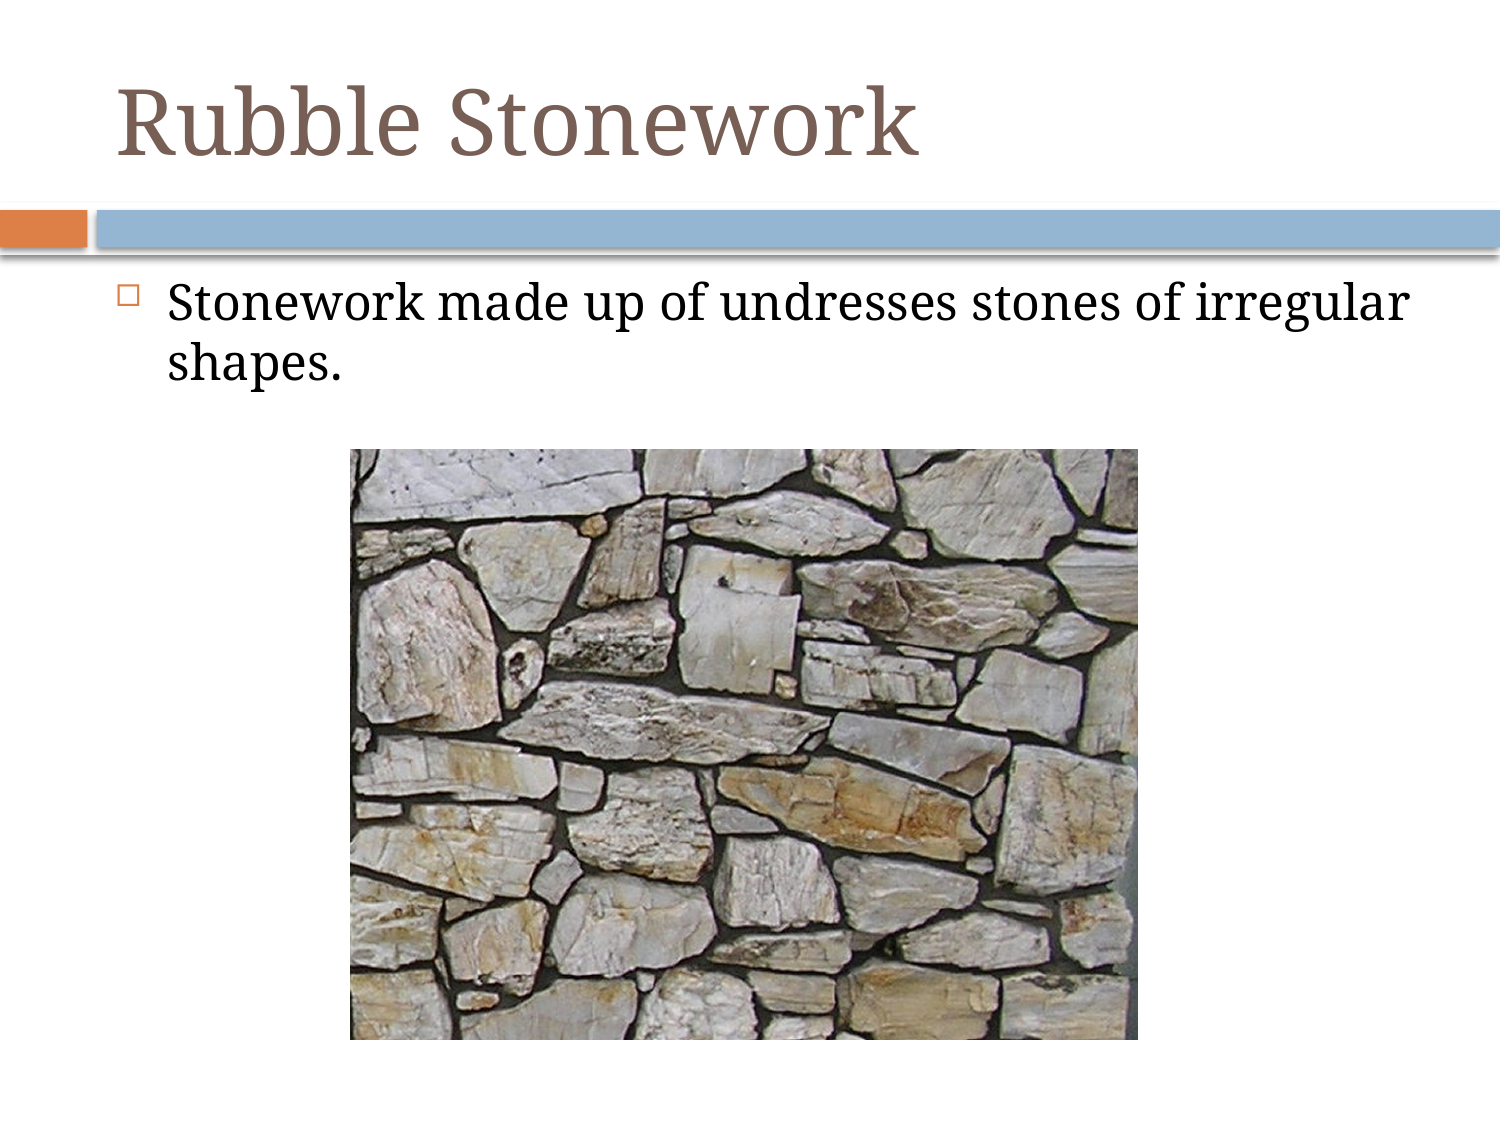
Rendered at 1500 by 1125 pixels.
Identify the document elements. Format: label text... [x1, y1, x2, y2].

picture [349, 449, 1138, 1041]
list Stonework made up of undresses stones of irregular shapes. [100, 262, 1438, 1000]
title Rubble Stonework [100, 37, 1438, 200]
